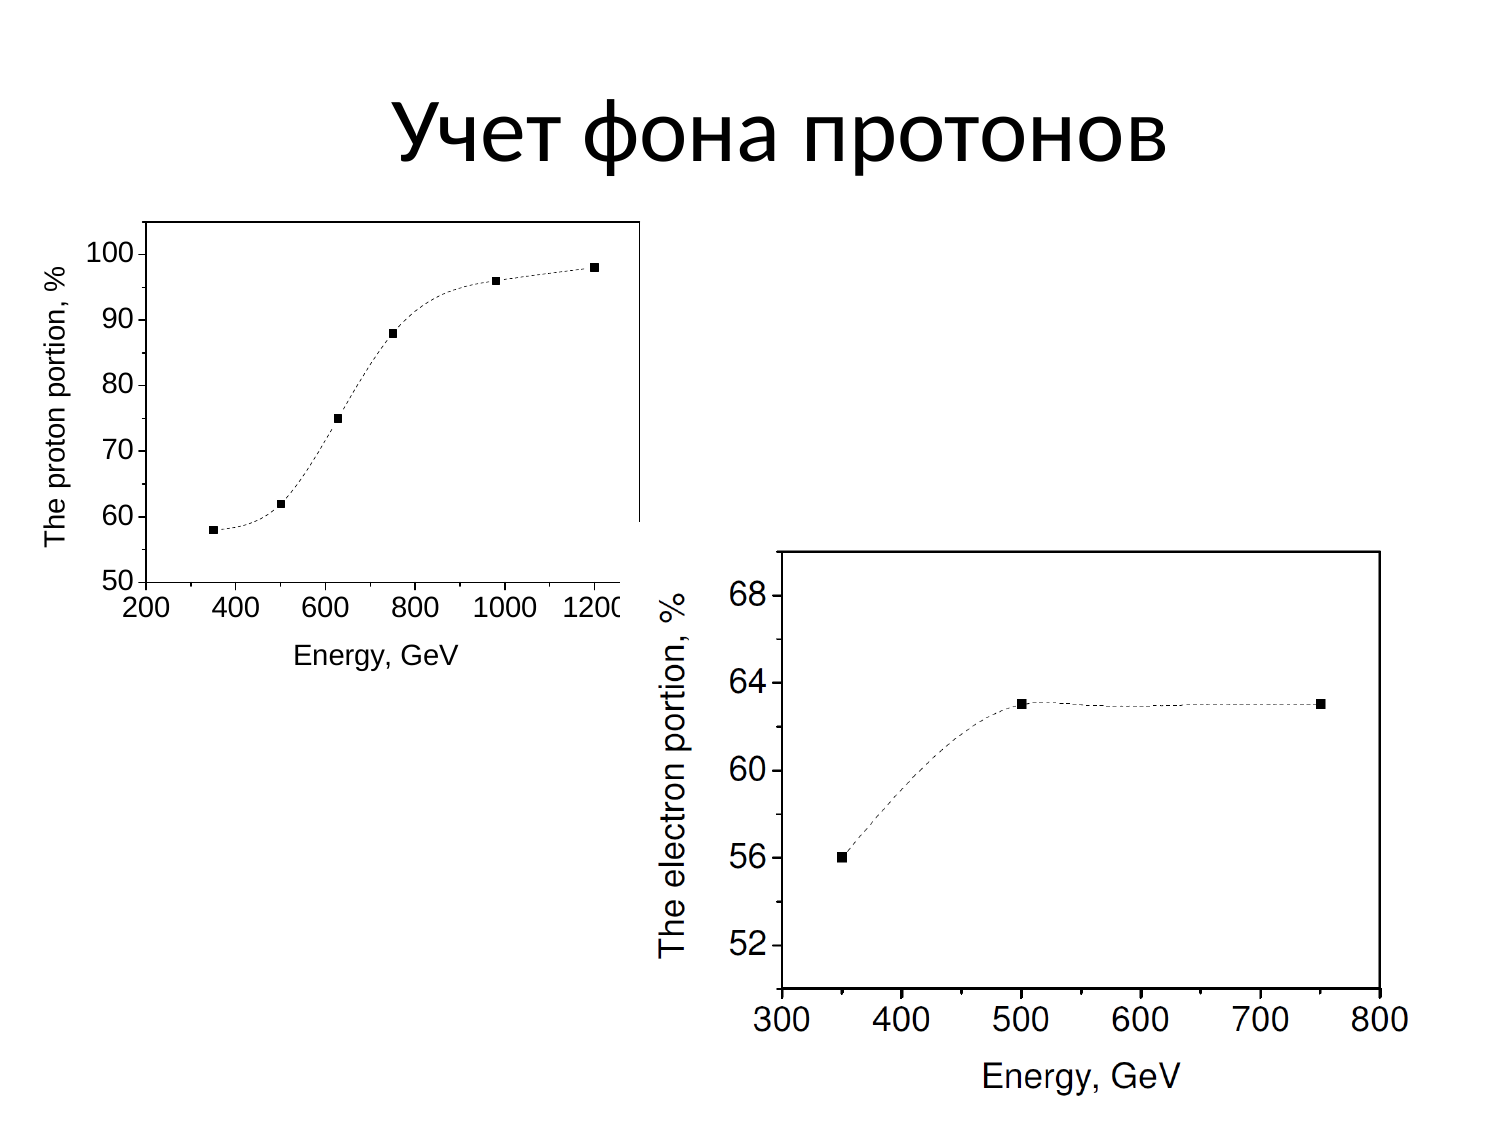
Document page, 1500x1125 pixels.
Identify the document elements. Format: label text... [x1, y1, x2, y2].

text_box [0, 184, 678, 711]
text_box Учет фона протонов [61, 30, 1500, 219]
picture [619, 522, 1453, 1125]
